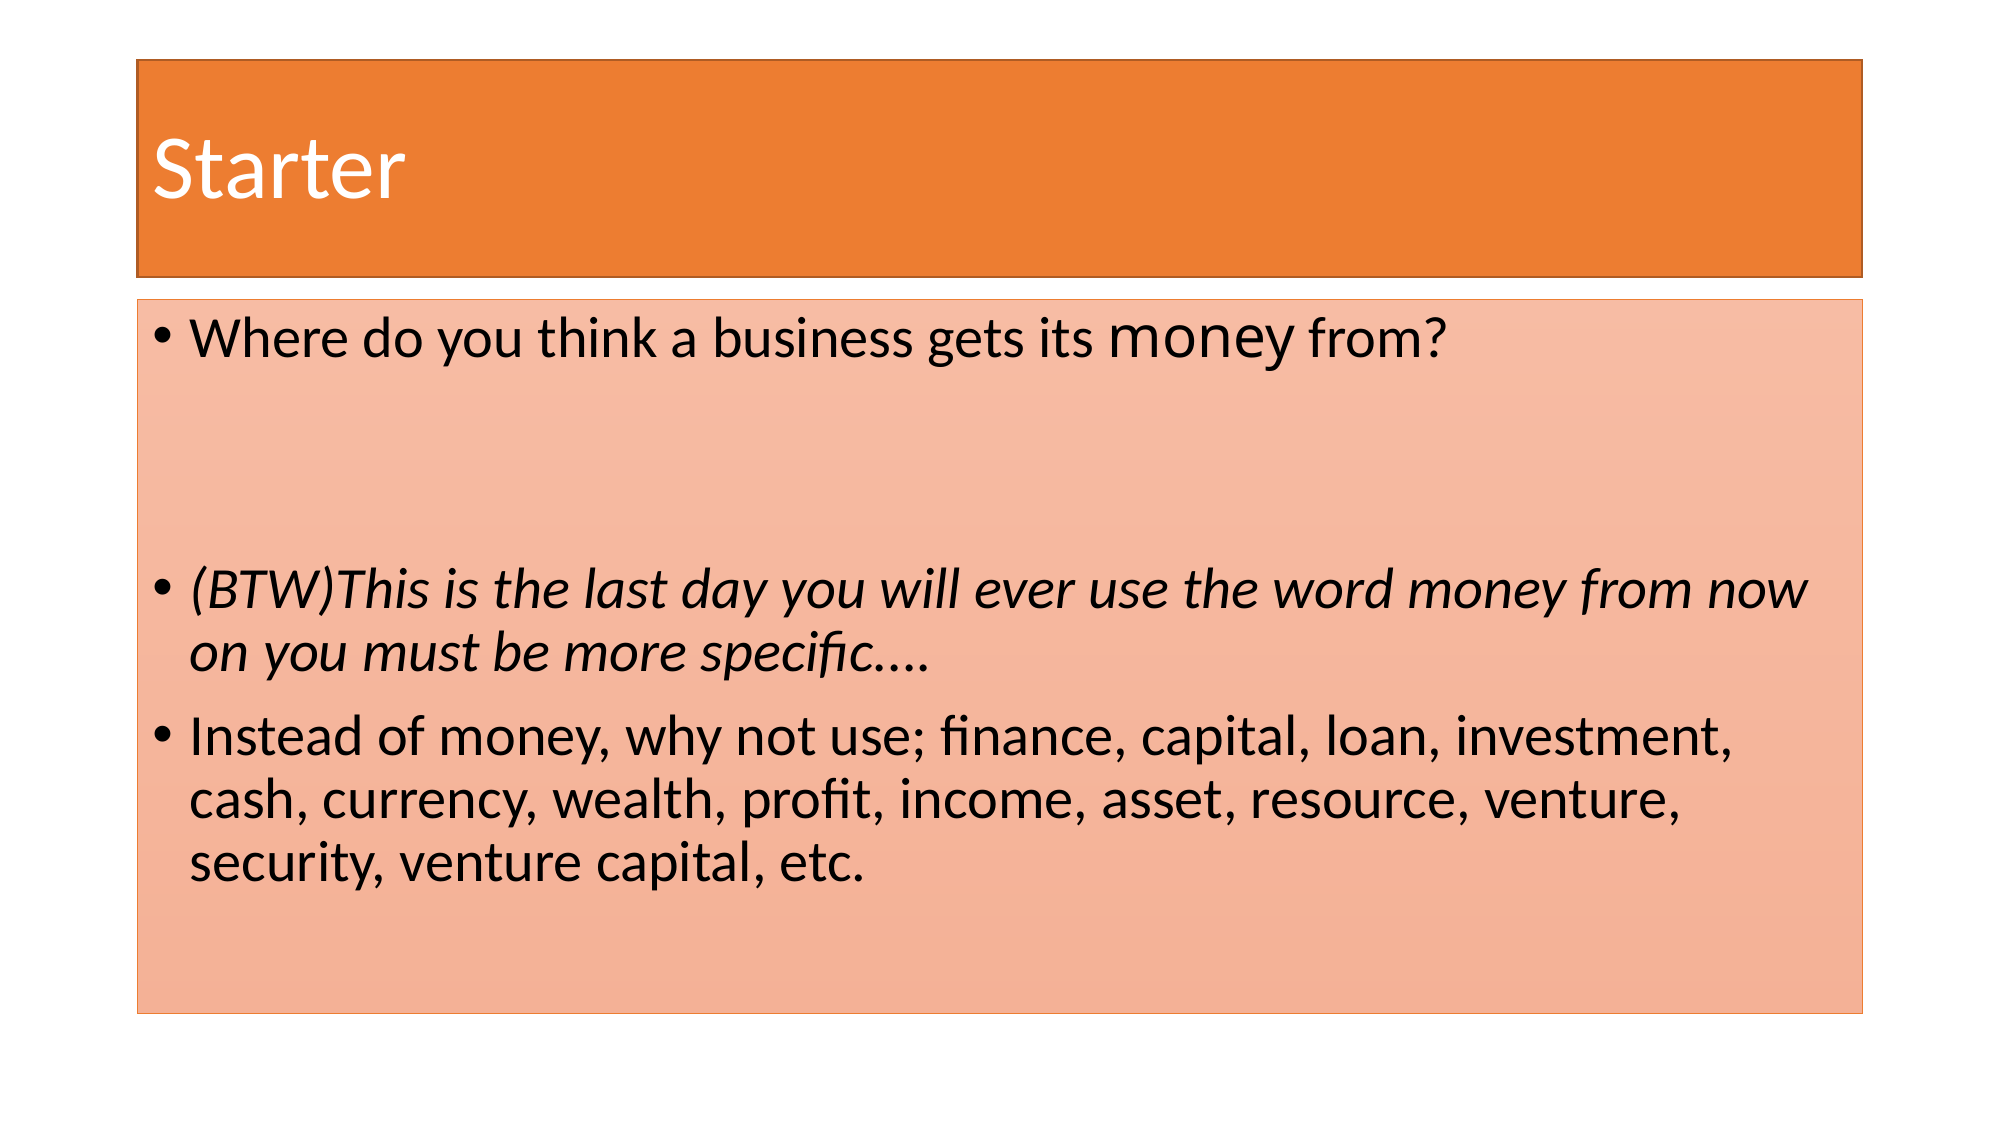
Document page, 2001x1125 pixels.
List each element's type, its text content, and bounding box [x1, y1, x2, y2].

list Where do you think a business gets its money from? (BTW)This is the last day you will ever use the word money from now on you must be more specific.... Instead of money, why not use; finance, capital, loan, investment, cash, currency, wealth, profit, income, asset, resource, venture, security, venture capital, etc. [137, 299, 1863, 1014]
title Starter [136, 59, 1863, 278]
